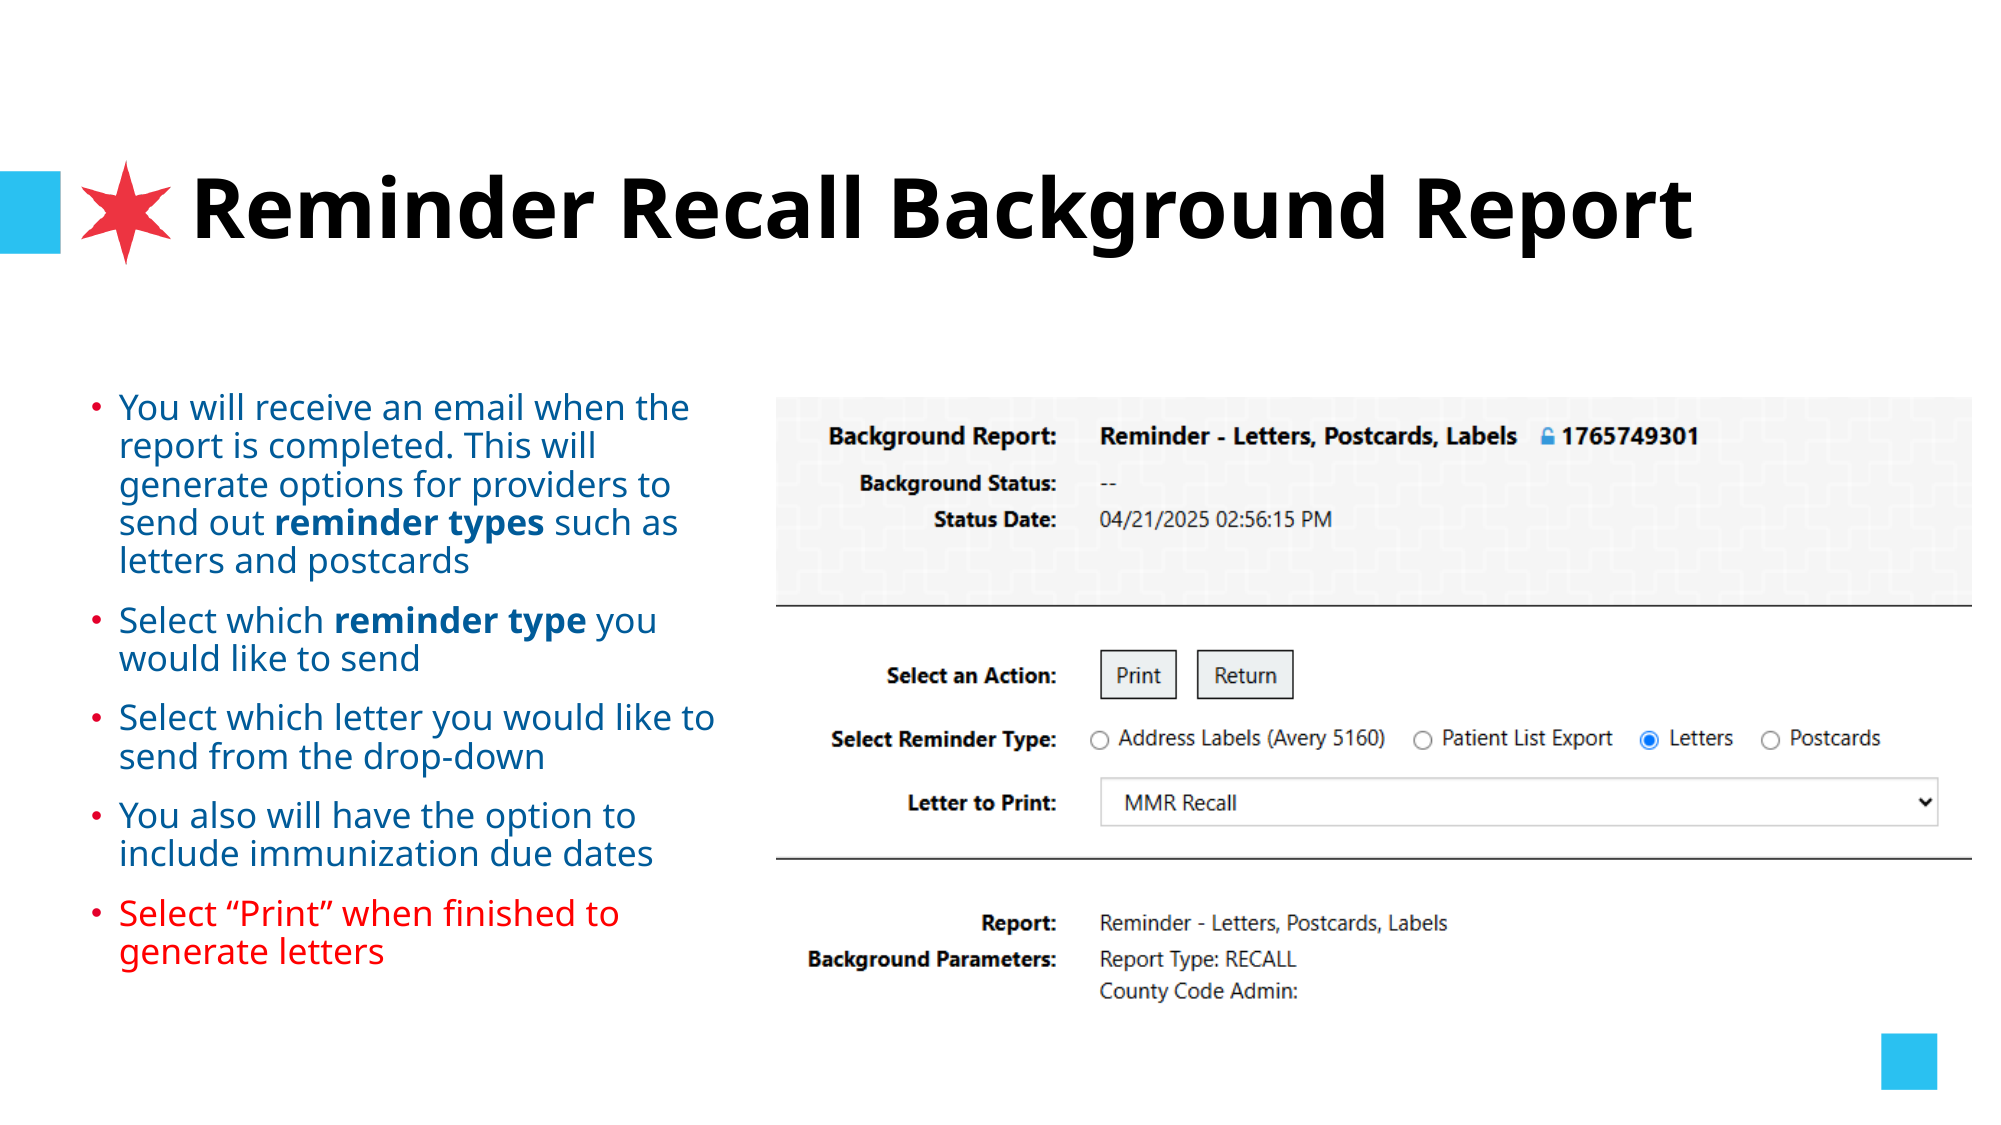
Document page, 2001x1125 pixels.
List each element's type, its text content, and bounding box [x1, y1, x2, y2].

picture [0, 160, 171, 265]
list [780, 400, 1969, 1004]
title Reminder Recall Background Report [175, 79, 1826, 344]
picture [1881, 1033, 1938, 1090]
list You will receive an email when the report is completed. This will generate options for providers to send out reminder types such as letters and postcards Select which reminder type you would like to send Select which letter you would like to send from the drop-down You also will have the option to include immunization due dates Select “Print” when finished to generate letters [76, 382, 764, 990]
